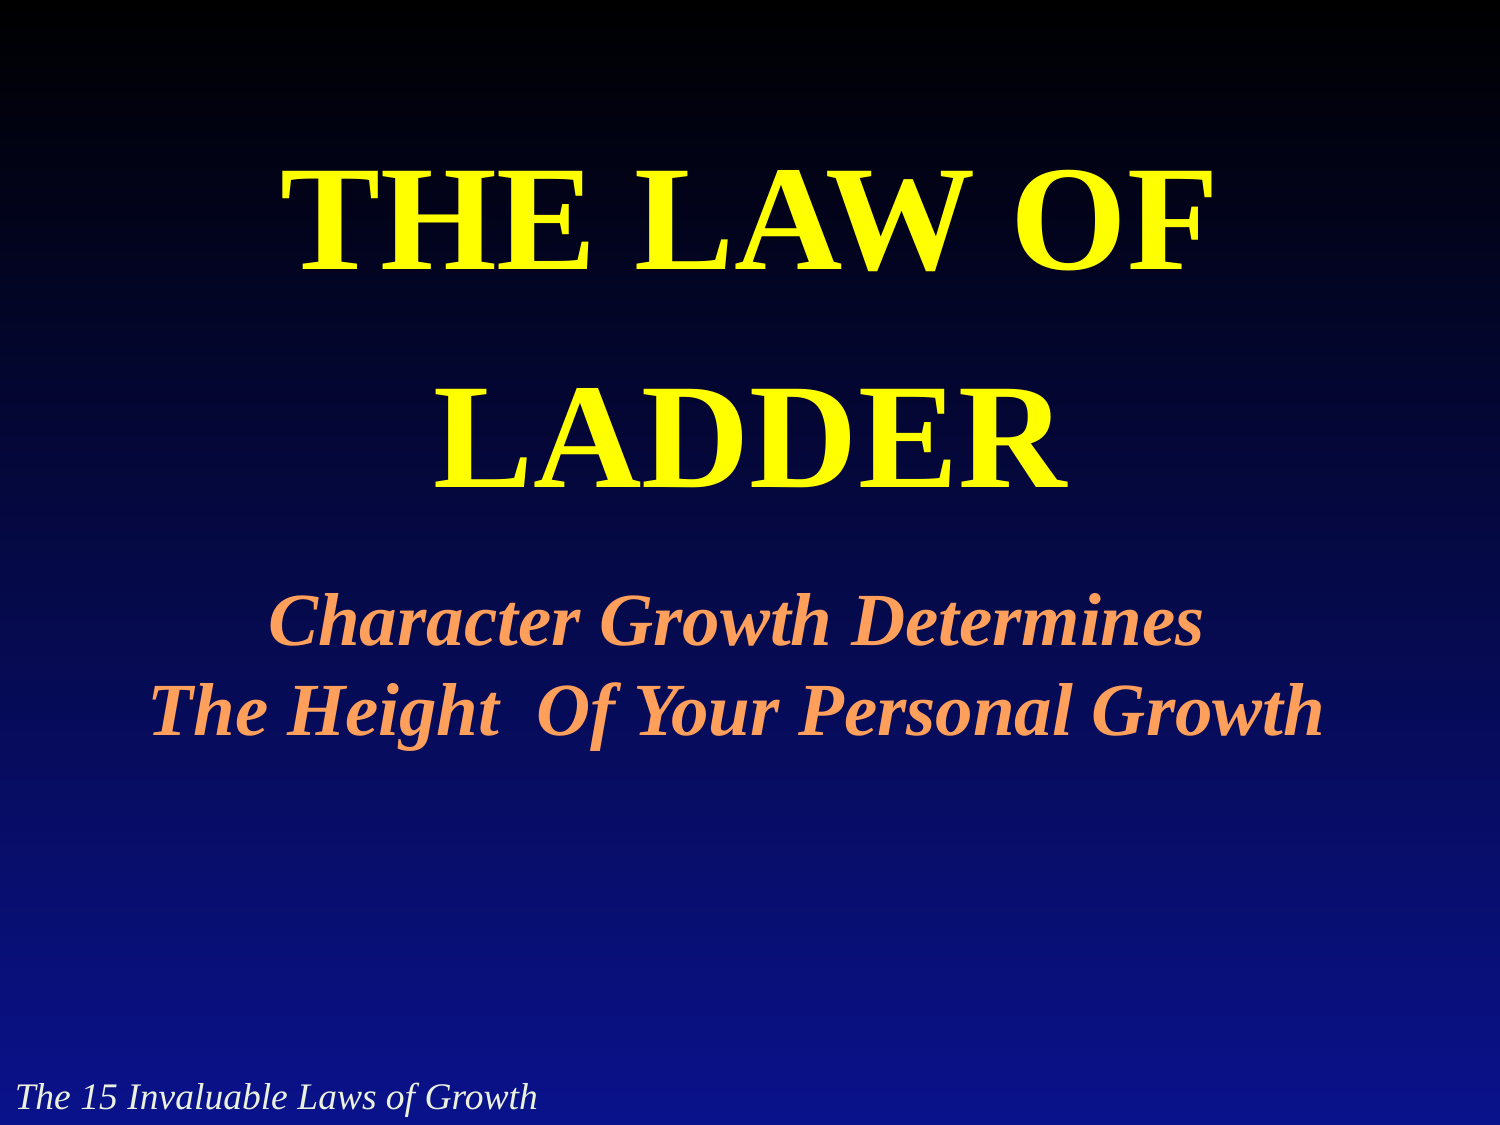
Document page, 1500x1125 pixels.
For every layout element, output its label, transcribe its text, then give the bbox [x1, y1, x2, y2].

text_box The Law of Ladder [24, 112, 1475, 525]
text_box Character Growth Determines The Height Of Your Personal Growth [49, 562, 1424, 758]
text_box The 15 Invaluable Laws of Growth [0, 1064, 688, 1125]
